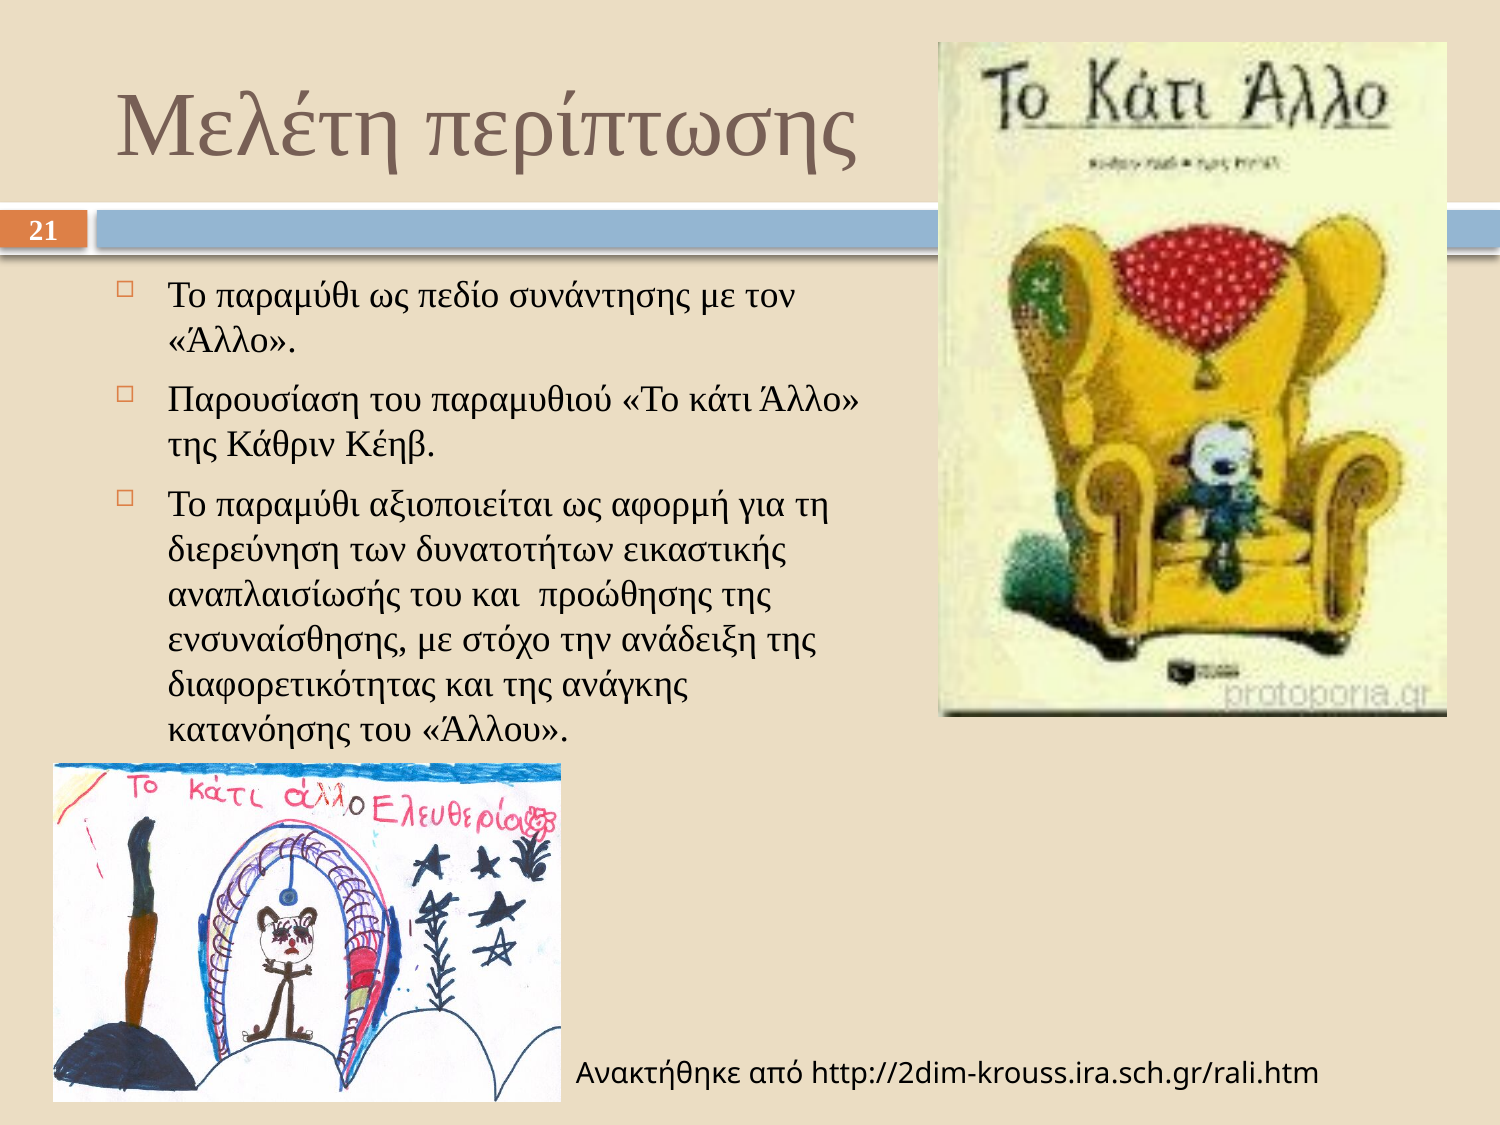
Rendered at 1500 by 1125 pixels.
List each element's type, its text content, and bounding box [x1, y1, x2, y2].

title Μελέτη περίπτωσης [100, 37, 1438, 200]
text_box Ανακτήθηκε από http://2dim-krouss.ira.sch.gr/rali.htm [565, 1046, 1341, 1097]
slide_number 21 [0, 208, 88, 249]
picture [52, 762, 561, 1102]
picture [938, 42, 1448, 717]
list Το παραμύθι ως πεδίο συνάντησης με τον «Άλλο». Παρουσίαση του παραμυθιού «Το κάτι Άλλο» της Κάθριν Κέηβ. Το παραμύθι αξιοποιείται ως αφορμή για τη διερεύνηση των δυνατοτήτων εικαστικής αναπλαισίωσής του και προώθησης της ενσυναίσθησης, με στόχο την ανάδειξη της διαφορετικότητας και της ανάγκης κατανόησης του «Άλλου». [100, 262, 892, 1000]
